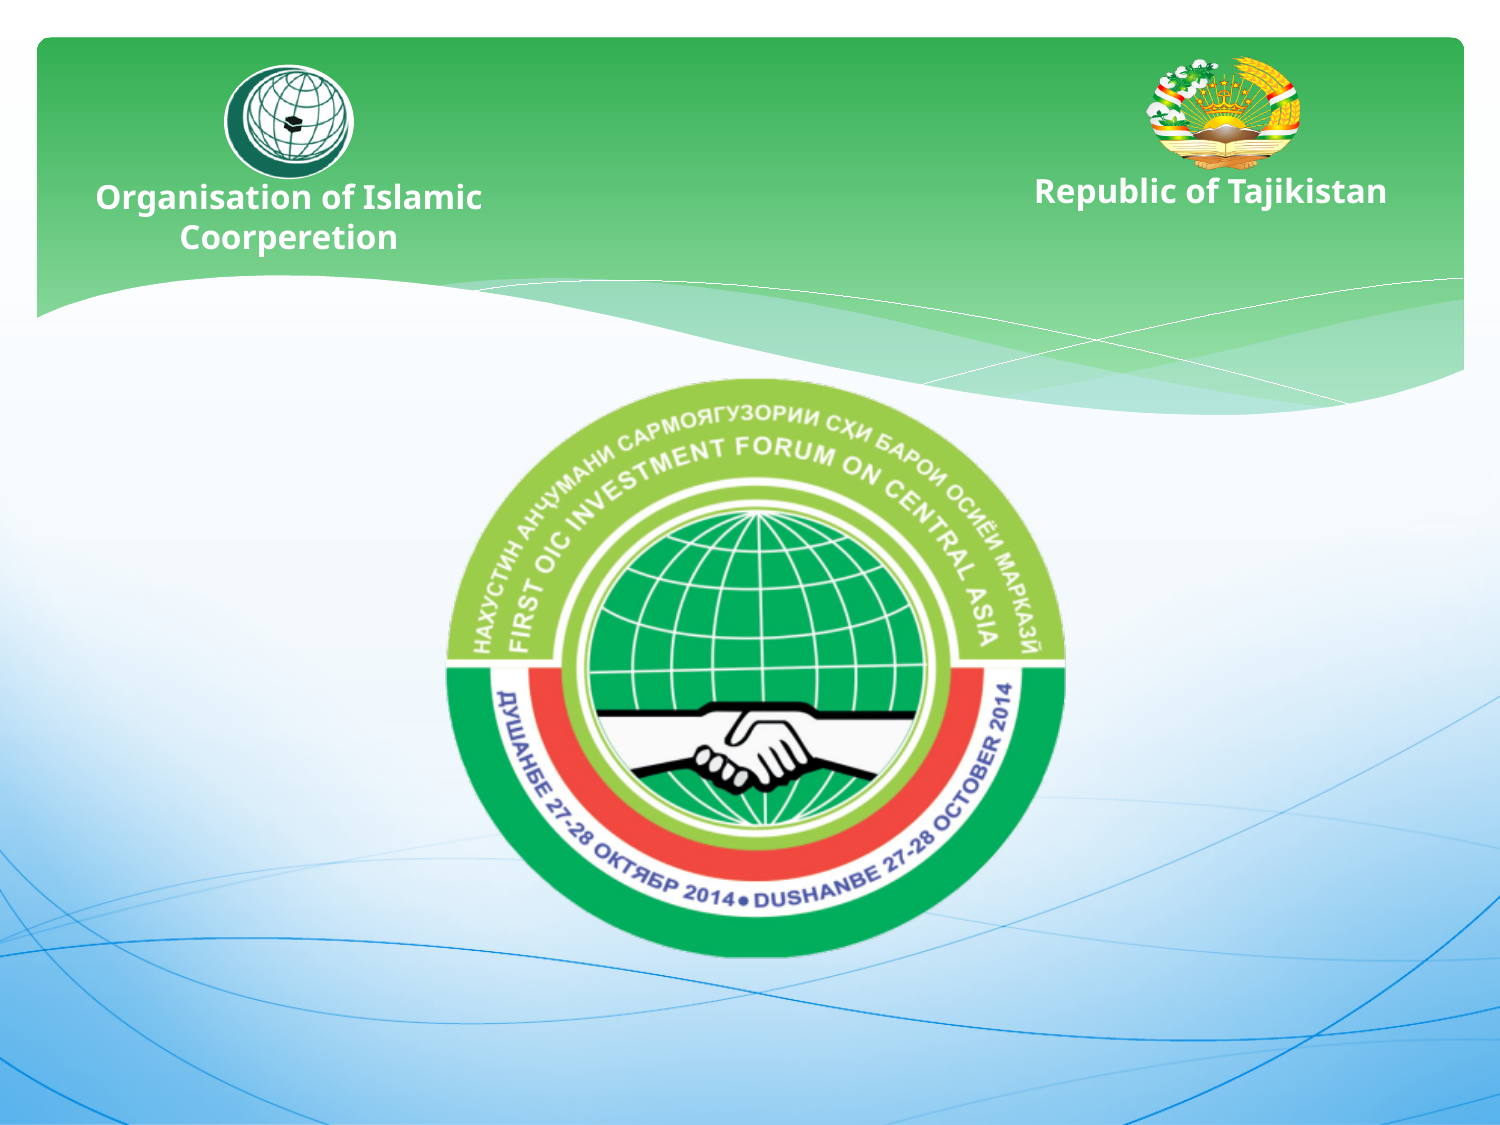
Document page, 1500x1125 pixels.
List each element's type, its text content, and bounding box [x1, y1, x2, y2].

picture [223, 64, 355, 180]
text_box Organisation of Islamic Coorperetion [63, 168, 516, 264]
picture [111, 218, 1392, 1114]
text_box Republic of Tajikistan [922, 162, 1500, 218]
picture [1145, 55, 1300, 171]
